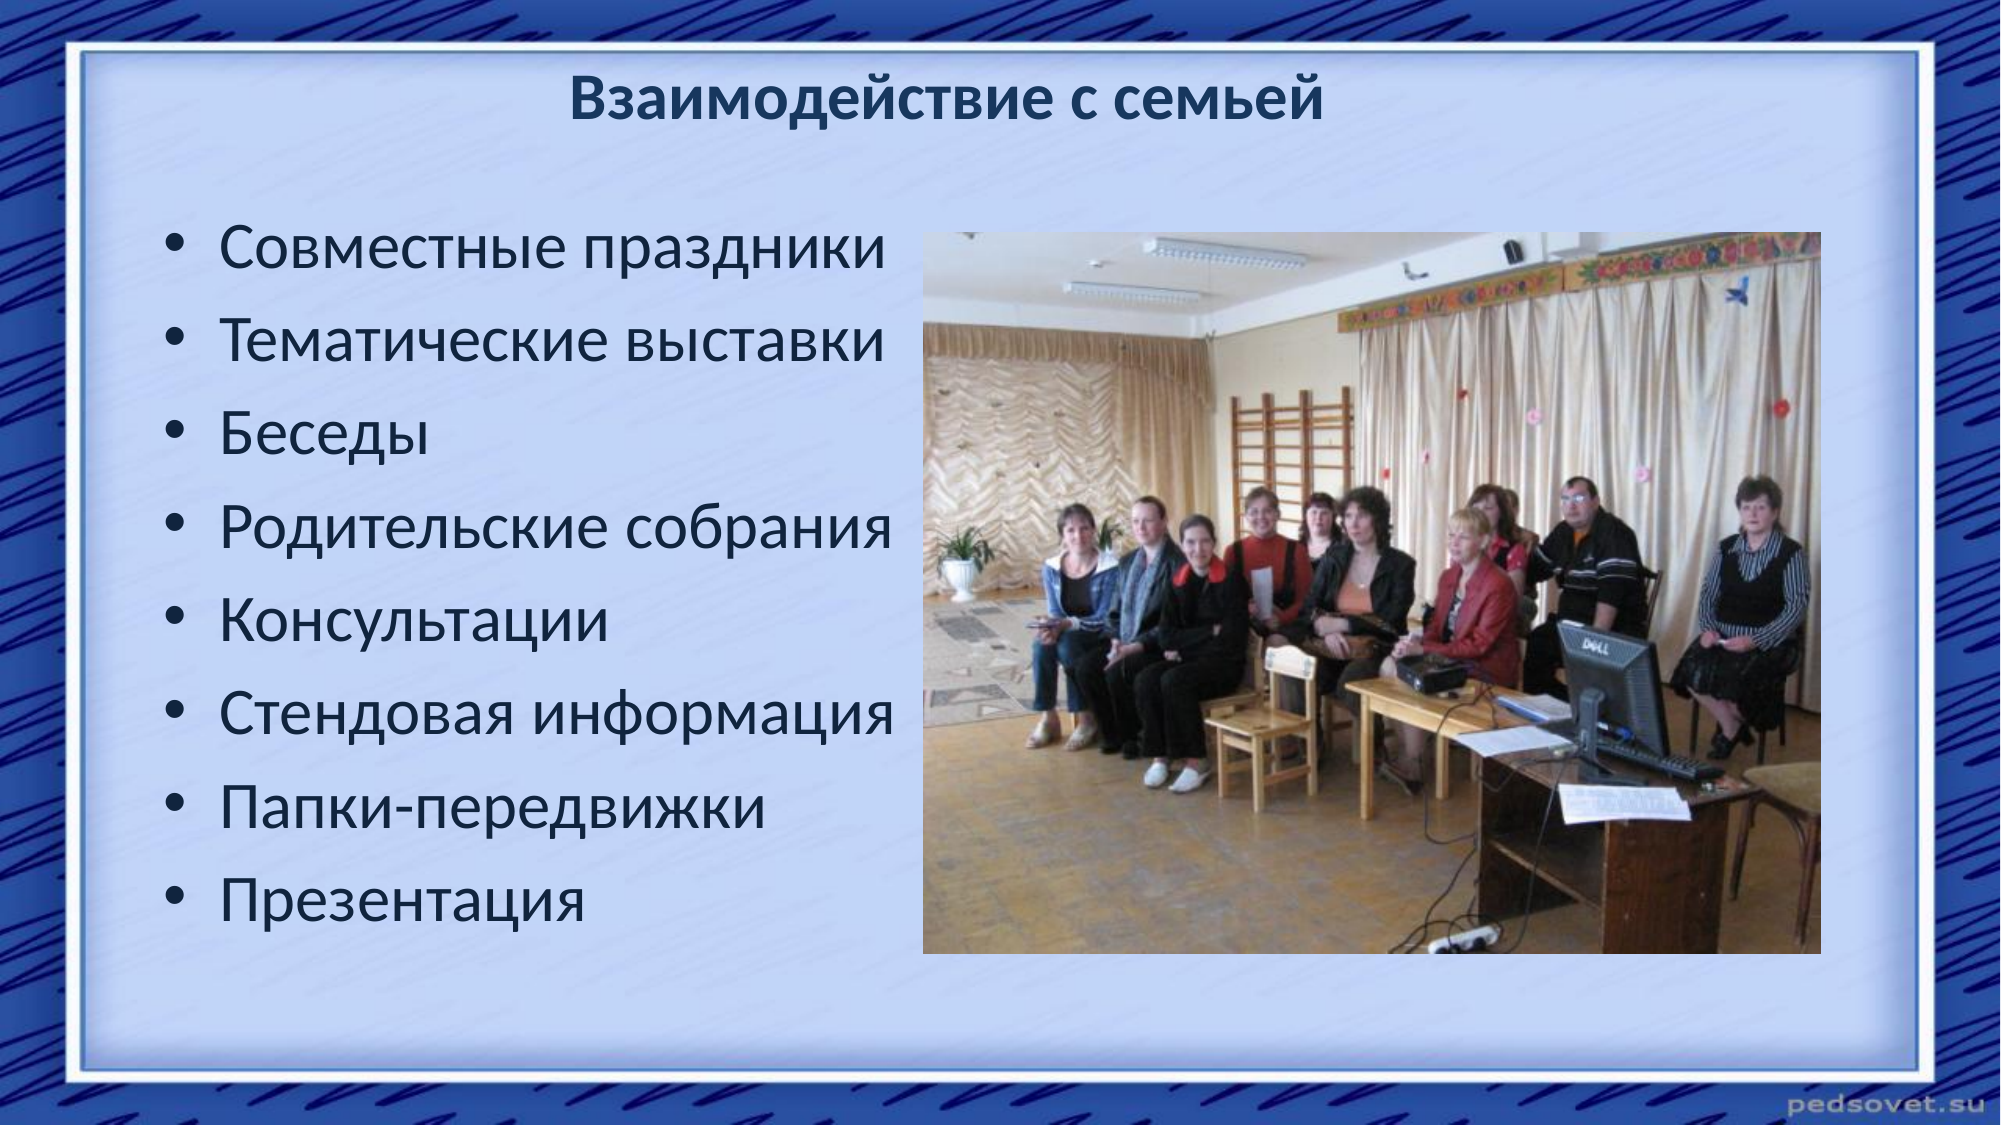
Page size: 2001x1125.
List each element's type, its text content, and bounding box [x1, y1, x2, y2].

picture [0, 0, 2001, 1125]
title [99, 45, 1900, 233]
list Совместные праздники Тематические выставки Беседы Родительские собрания Консультации Стендовая информация Папки-передвижки Презентация [148, 194, 1027, 1041]
text_box Взаимодействие с семьей [238, 45, 1658, 140]
